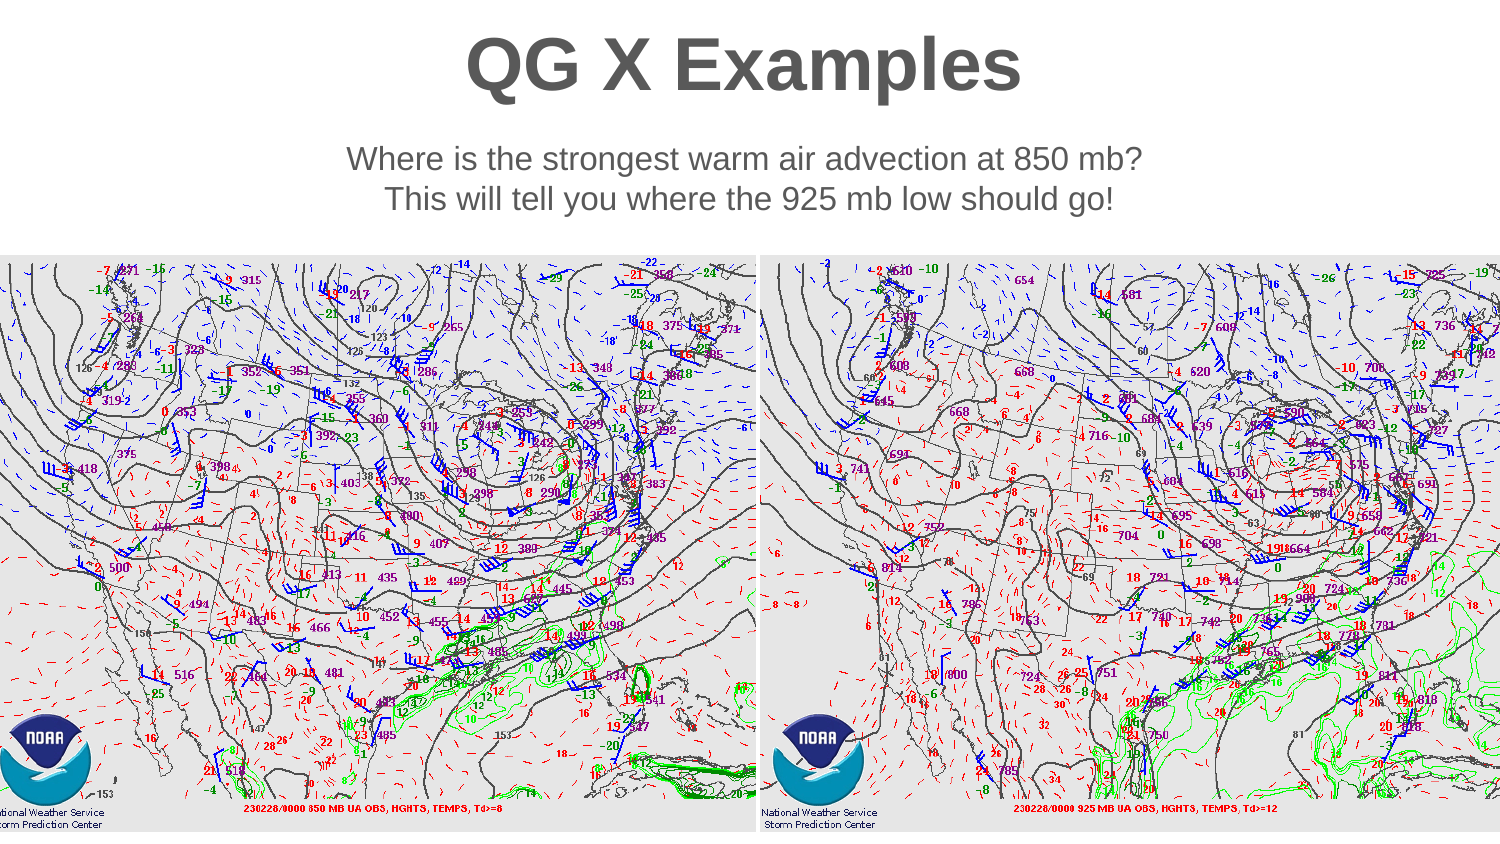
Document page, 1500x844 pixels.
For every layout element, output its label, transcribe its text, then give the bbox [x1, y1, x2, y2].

text_box Where is the strongest warm air advection at 850 mb? This will tell you where the 925 mb low should go! [0, 122, 1500, 231]
picture [0, 255, 756, 832]
picture [760, 255, 1500, 832]
text_box QG X Examples [0, 0, 1495, 122]
